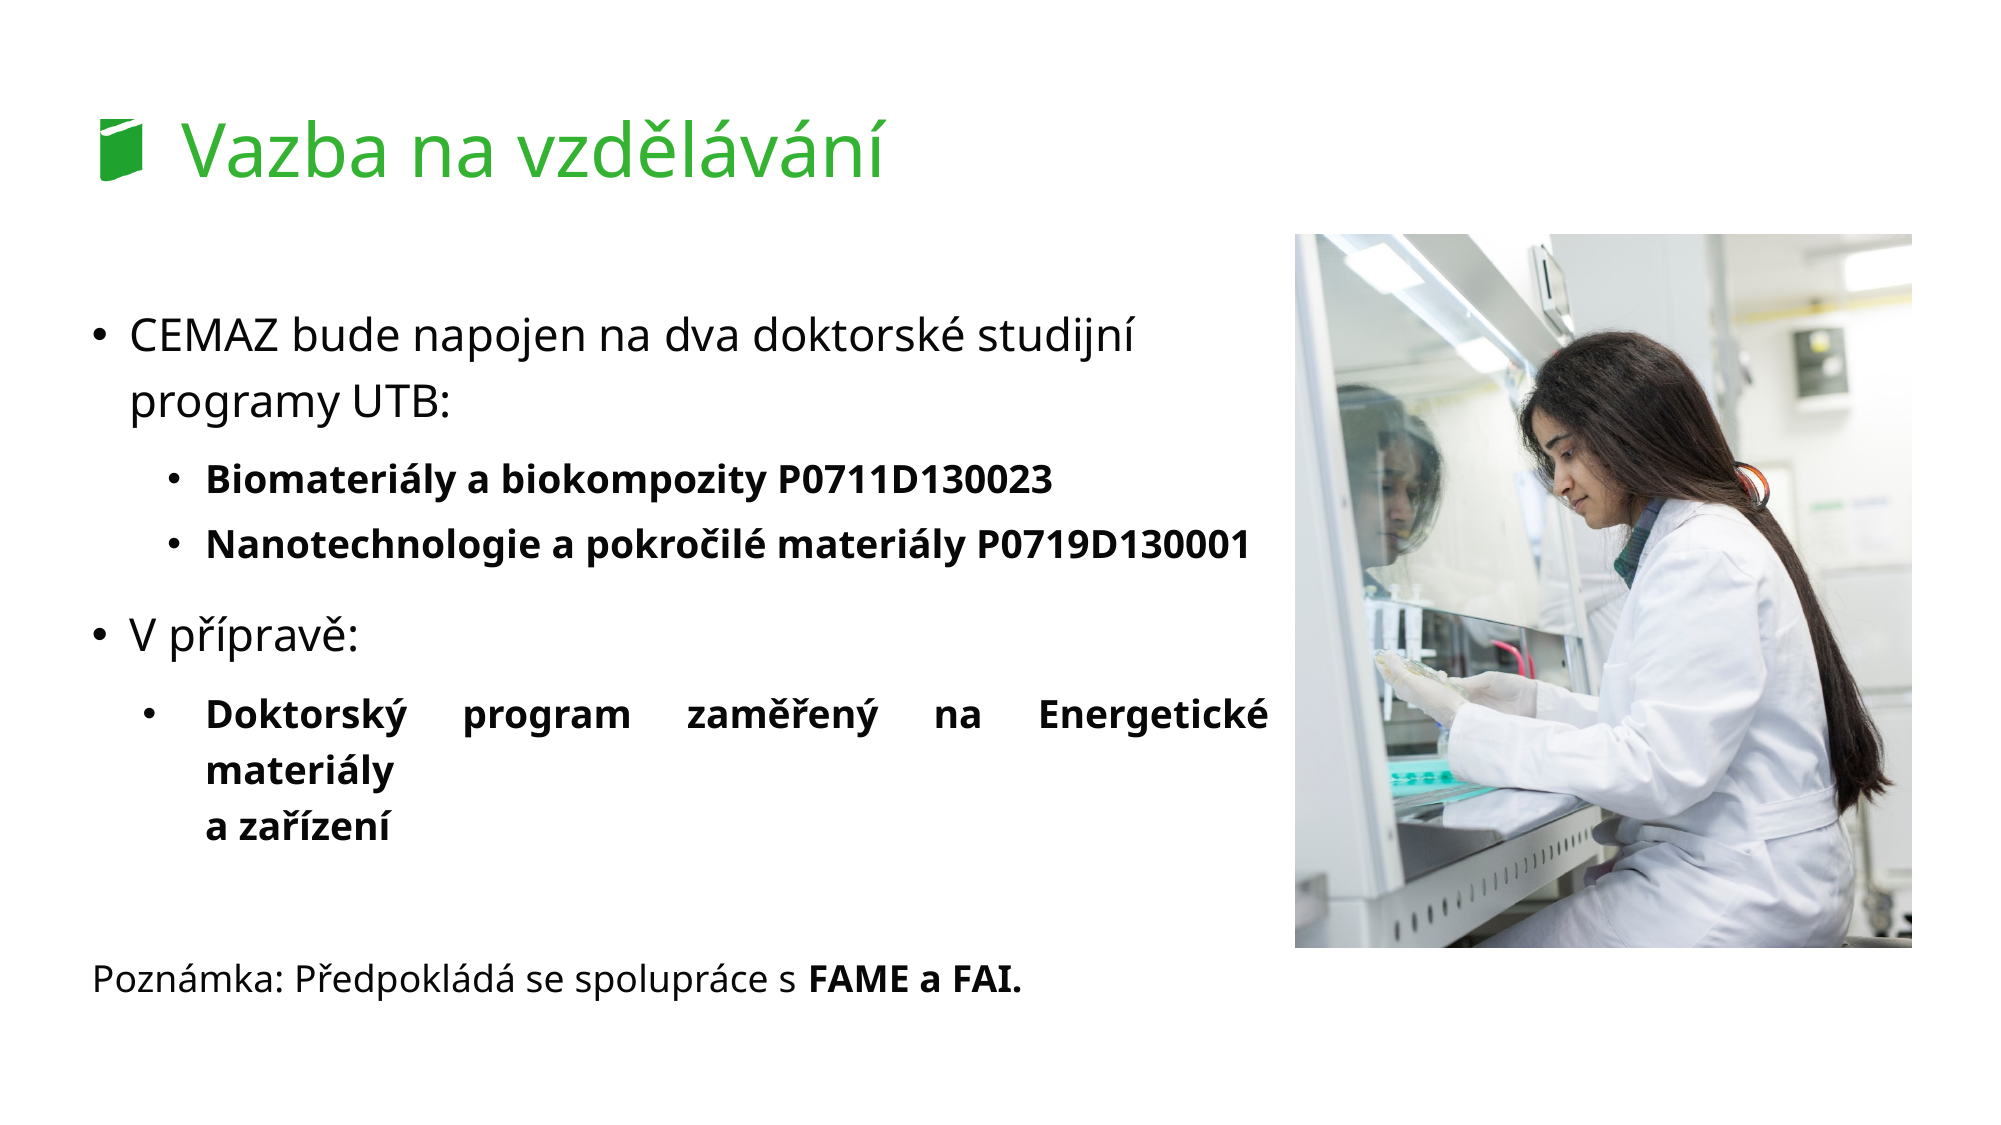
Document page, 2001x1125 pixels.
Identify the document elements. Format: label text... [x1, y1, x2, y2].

picture [76, 92, 167, 215]
picture [1295, 234, 1912, 948]
list CEMAZ bude napojen na dva doktorské studijní programy UTB: Biomateriály a biokompozity P0711D130023 Nanotechnologie a pokročilé materiály P0719D130001 V přípravě: Doktorský program zaměřený na Energetické materiály a zařízení Poznámka: Předpokládá se spolupráce s FAME a FAI. [76, 288, 1285, 1012]
text_box Vazba na vzdělávání [166, 44, 1912, 263]
